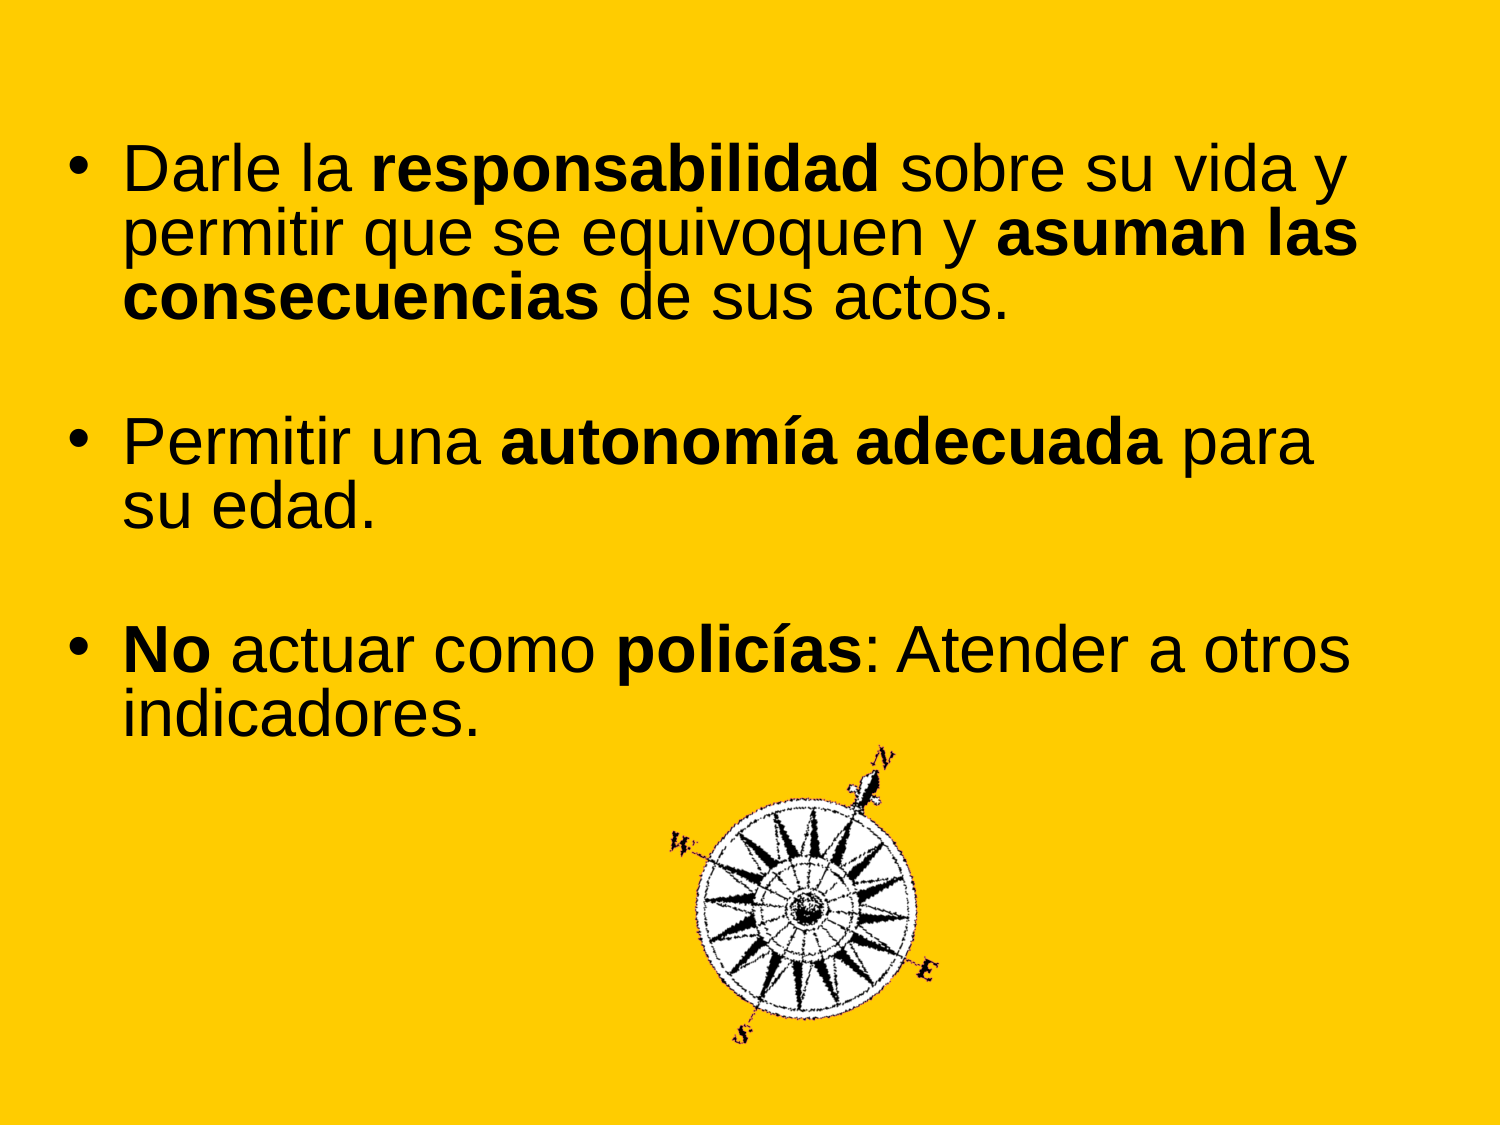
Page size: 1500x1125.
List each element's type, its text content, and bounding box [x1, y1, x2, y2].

picture [536, 612, 1098, 1125]
list Darle la responsabilidad sobre su vida y permitir que se equivoquen y asuman las consecuencias de sus actos. Permitir una autonomía adecuada para su edad. No actuar como policías: Atender a otros indicadores. [53, 66, 1404, 917]
